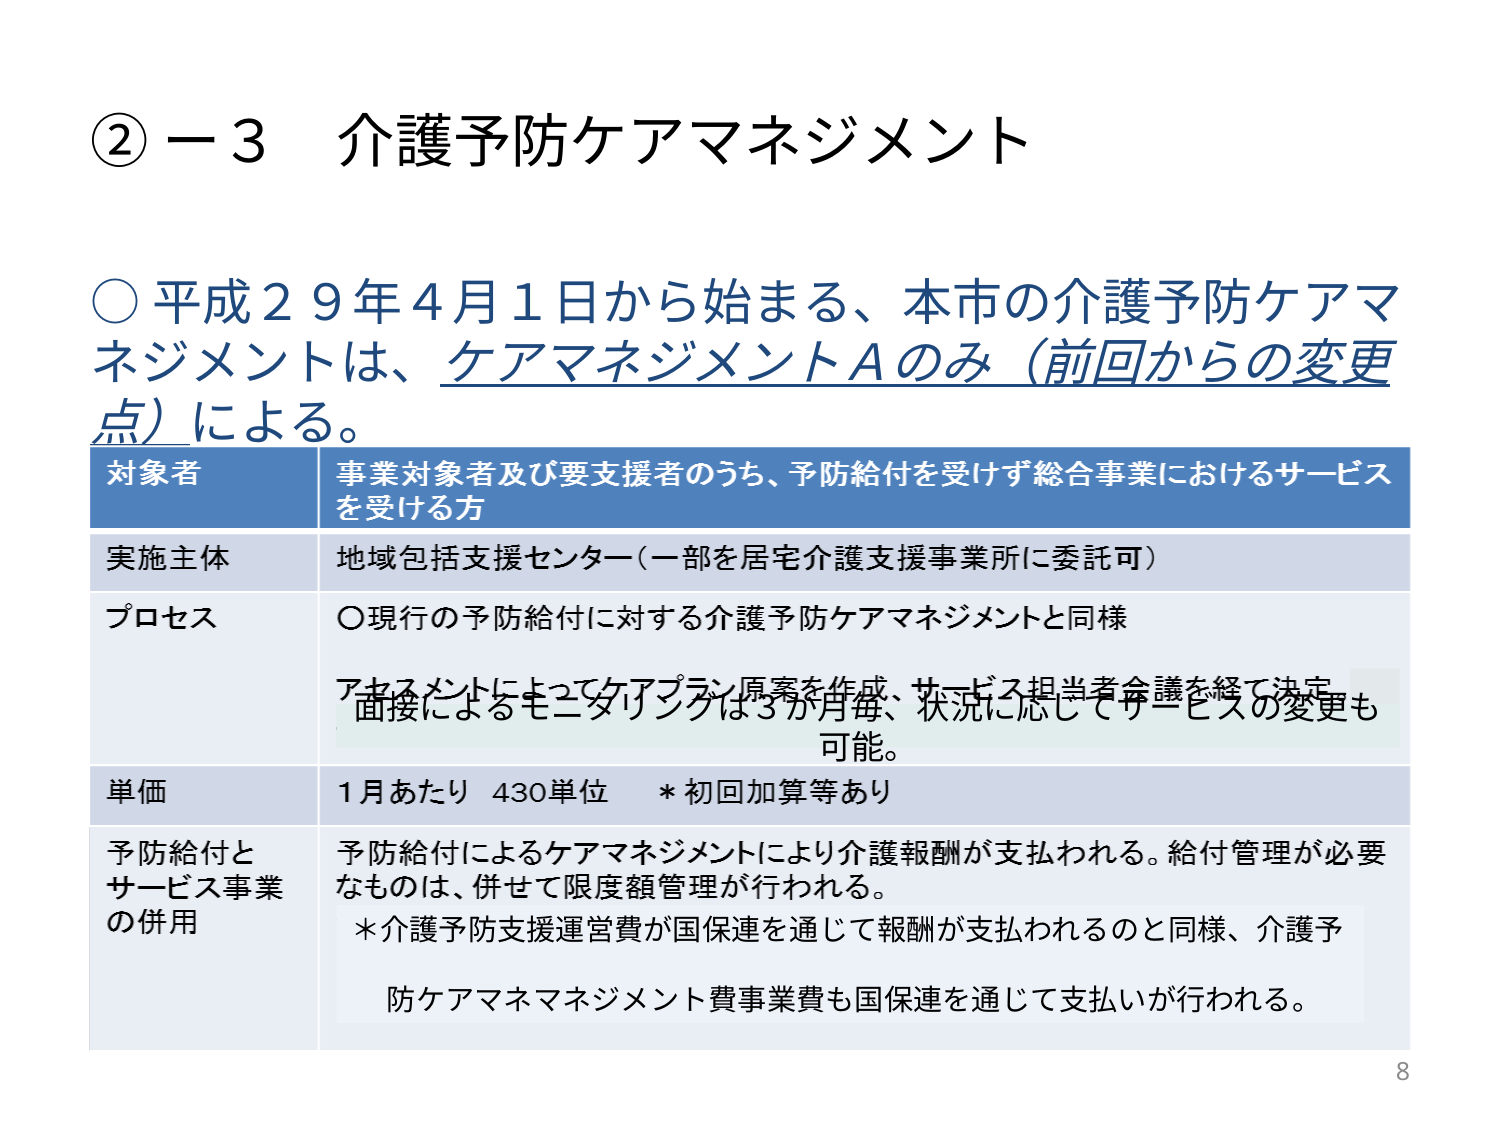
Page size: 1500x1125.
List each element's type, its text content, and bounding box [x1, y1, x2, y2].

list ○平成２９年４月１日から始まる、本市の介護予防ケアマネジメントは、ケアマネジメントＡのみ（前回からの変更点）による。 [75, 262, 1425, 1005]
title ②ー３ 介護予防ケアマネジメント [75, 45, 1425, 233]
slide_number 8 [1074, 1042, 1425, 1103]
picture [88, 444, 1412, 1052]
